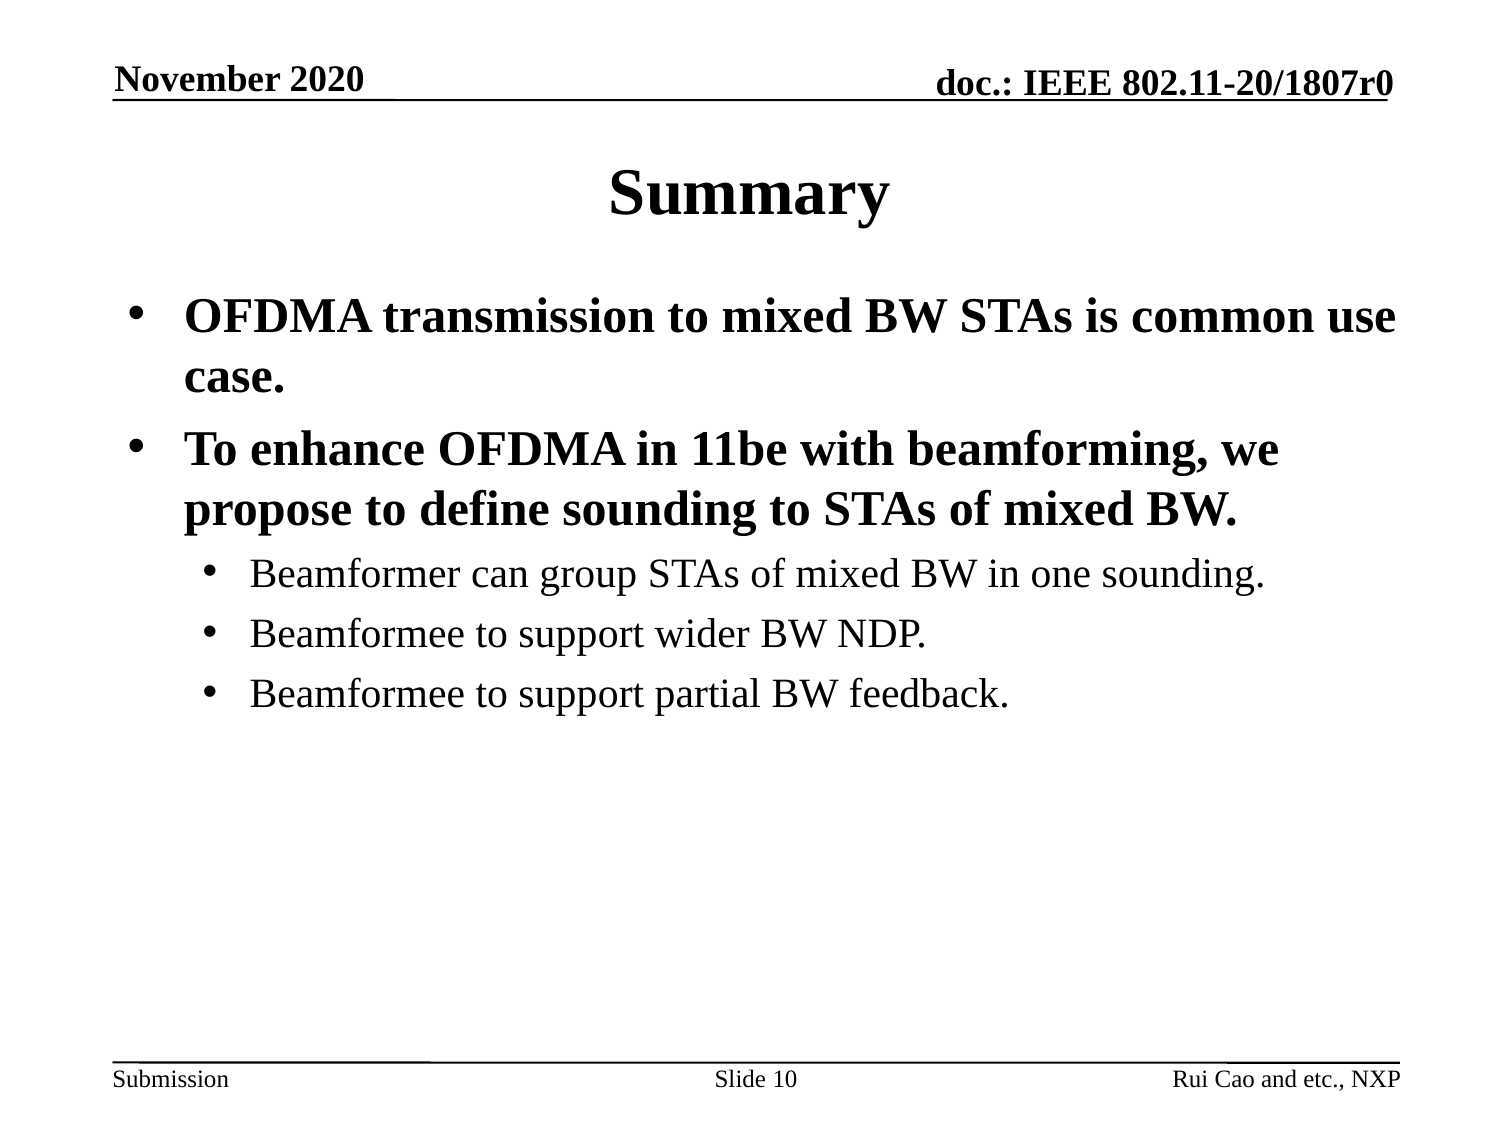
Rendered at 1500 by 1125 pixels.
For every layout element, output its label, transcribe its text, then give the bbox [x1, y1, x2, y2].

slide_number Slide 10 [712, 1061, 800, 1123]
list OFDMA transmission to mixed BW STAs is common use case. To enhance OFDMA in 11be with beamforming, we propose to define sounding to STAs of mixed BW. Beamformer can group STAs of mixed BW in one sounding. Beamformee to support wider BW NDP. Beamformee to support partial BW feedback. [112, 274, 1476, 998]
title Summary [112, 100, 1388, 274]
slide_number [114, 54, 423, 100]
footer Rui Cao and etc., NXP [878, 1061, 1402, 1093]
